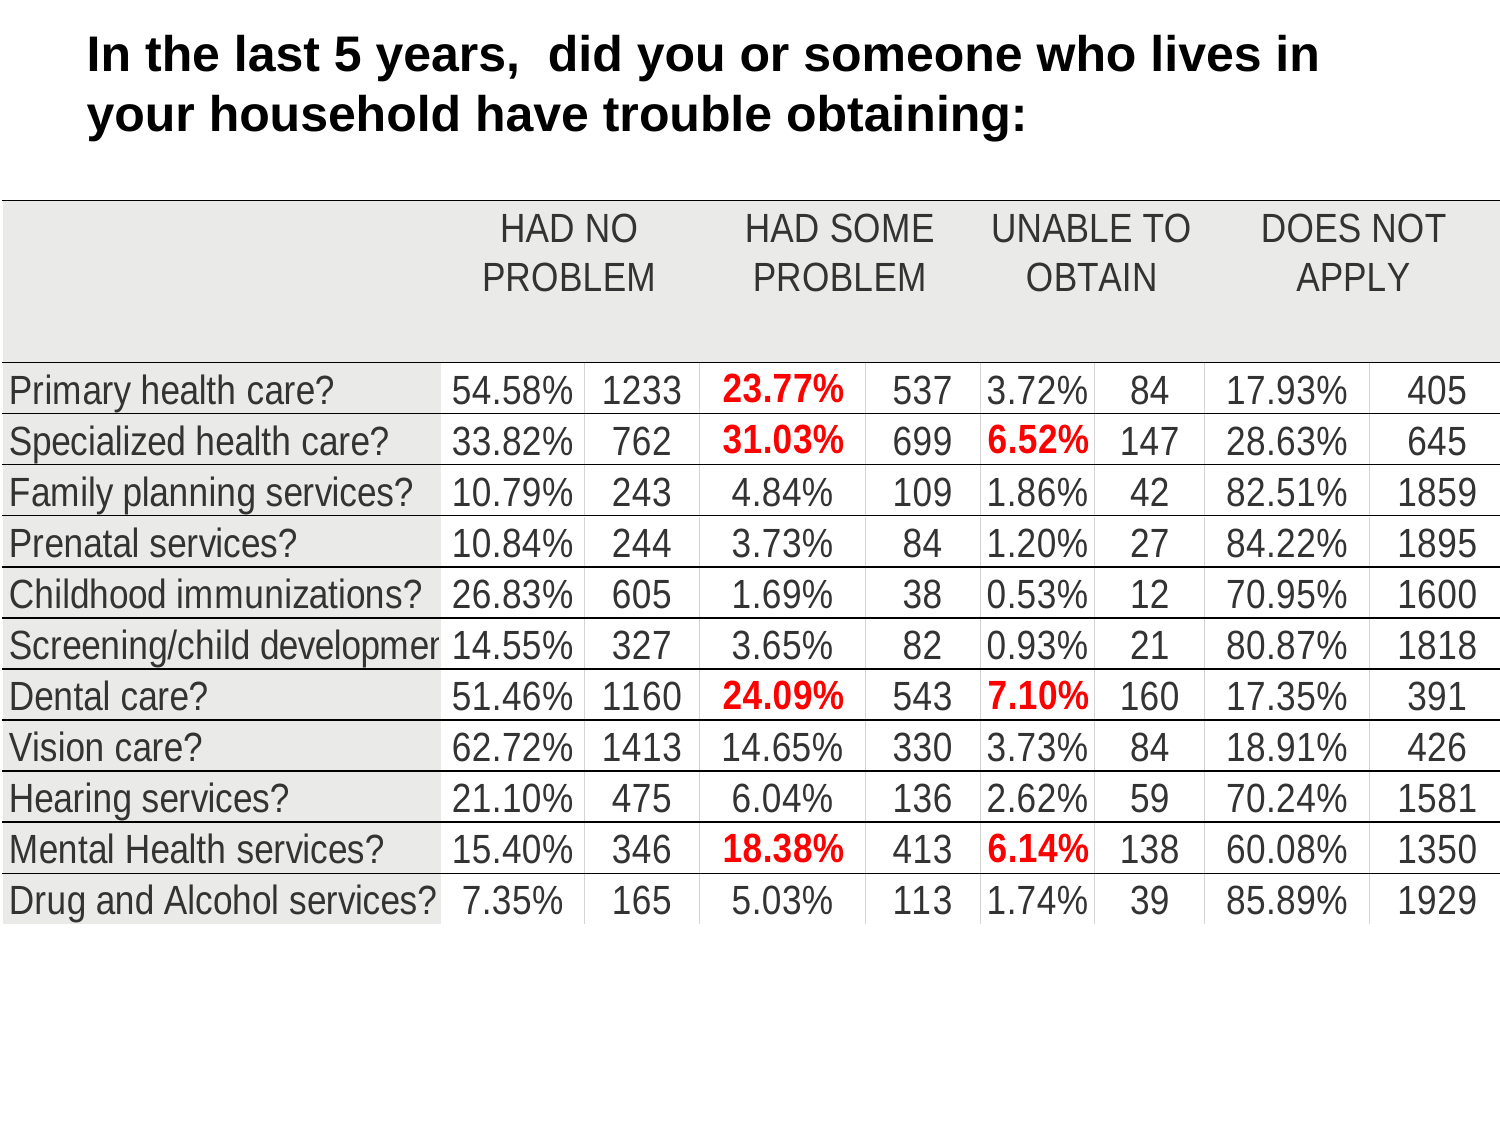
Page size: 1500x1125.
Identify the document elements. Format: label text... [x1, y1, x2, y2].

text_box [1, 199, 1500, 926]
text_box In the last 5 years, did you or someone who lives in your household have trouble obtaining: [71, 13, 1435, 149]
